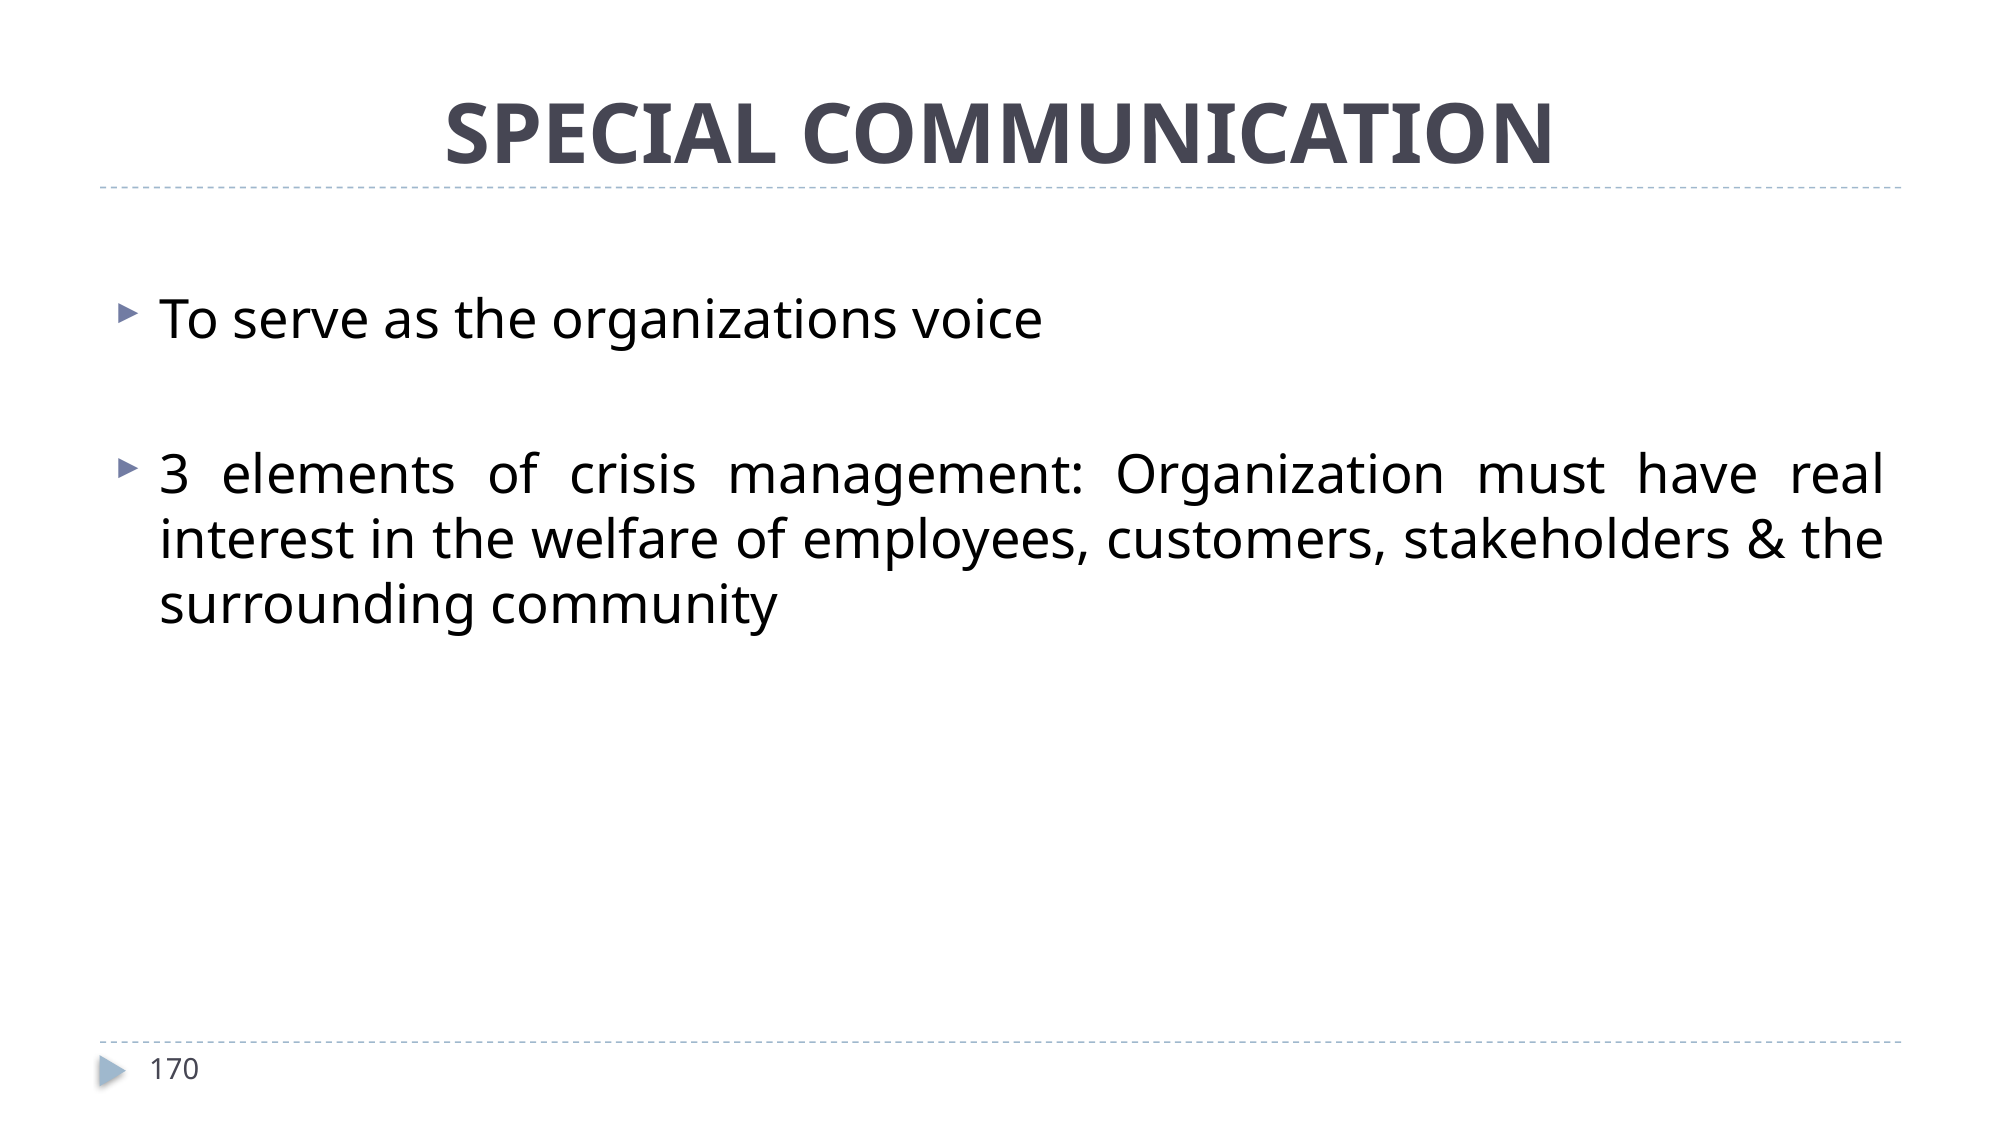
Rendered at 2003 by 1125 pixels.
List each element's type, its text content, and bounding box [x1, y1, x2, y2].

slide_number 170 [134, 1042, 568, 1103]
title SPECIAL COMMUNICATION [100, 24, 1903, 188]
list To serve as the organizations voice 3 elements of crisis management: Organization must have real interest in the welfare of employees, customers, stakeholders & the surrounding community [100, 200, 1903, 1010]
